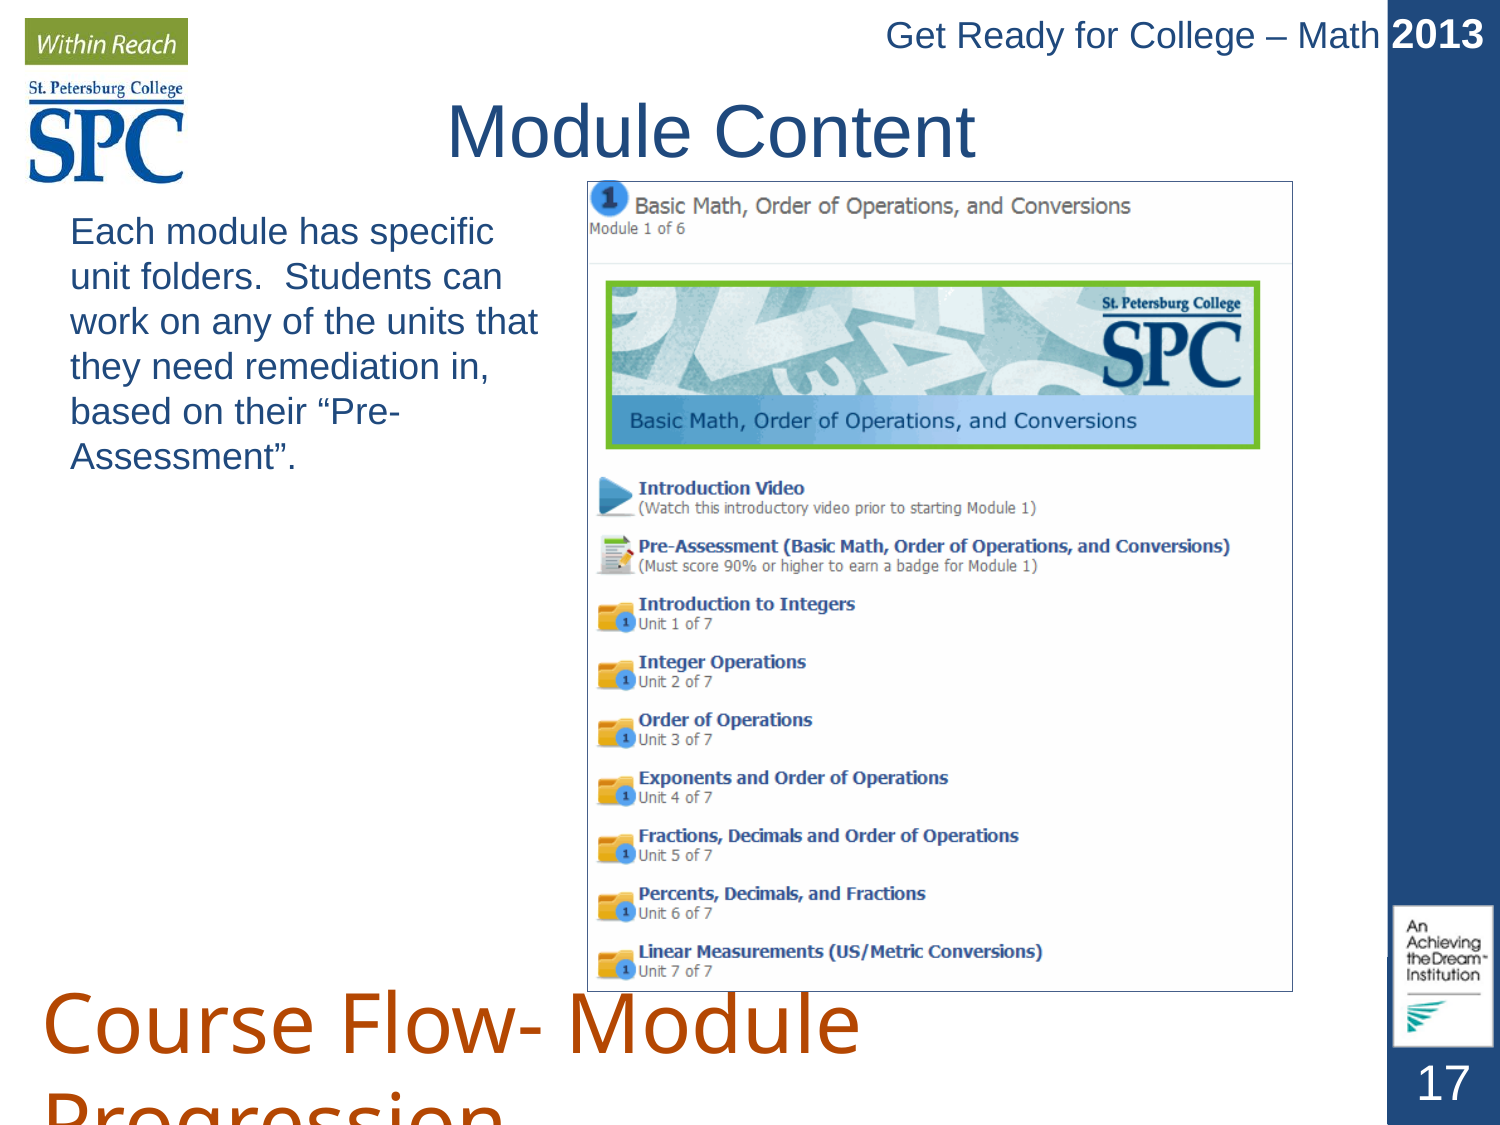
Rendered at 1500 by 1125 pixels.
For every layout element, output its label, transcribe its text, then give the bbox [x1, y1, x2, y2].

text_box Module Content [286, 74, 1137, 180]
text_box Each module has specific unit folders. Students can work on any of the units that they need remediation in, based on their “Pre-Assessment”. [55, 199, 563, 485]
picture [24, 18, 188, 188]
picture [587, 180, 1293, 992]
picture [1370, 904, 1500, 1049]
text_box Course Flow- Module Progression [26, 962, 1338, 1125]
slide_number 17 [1387, 1050, 1500, 1110]
